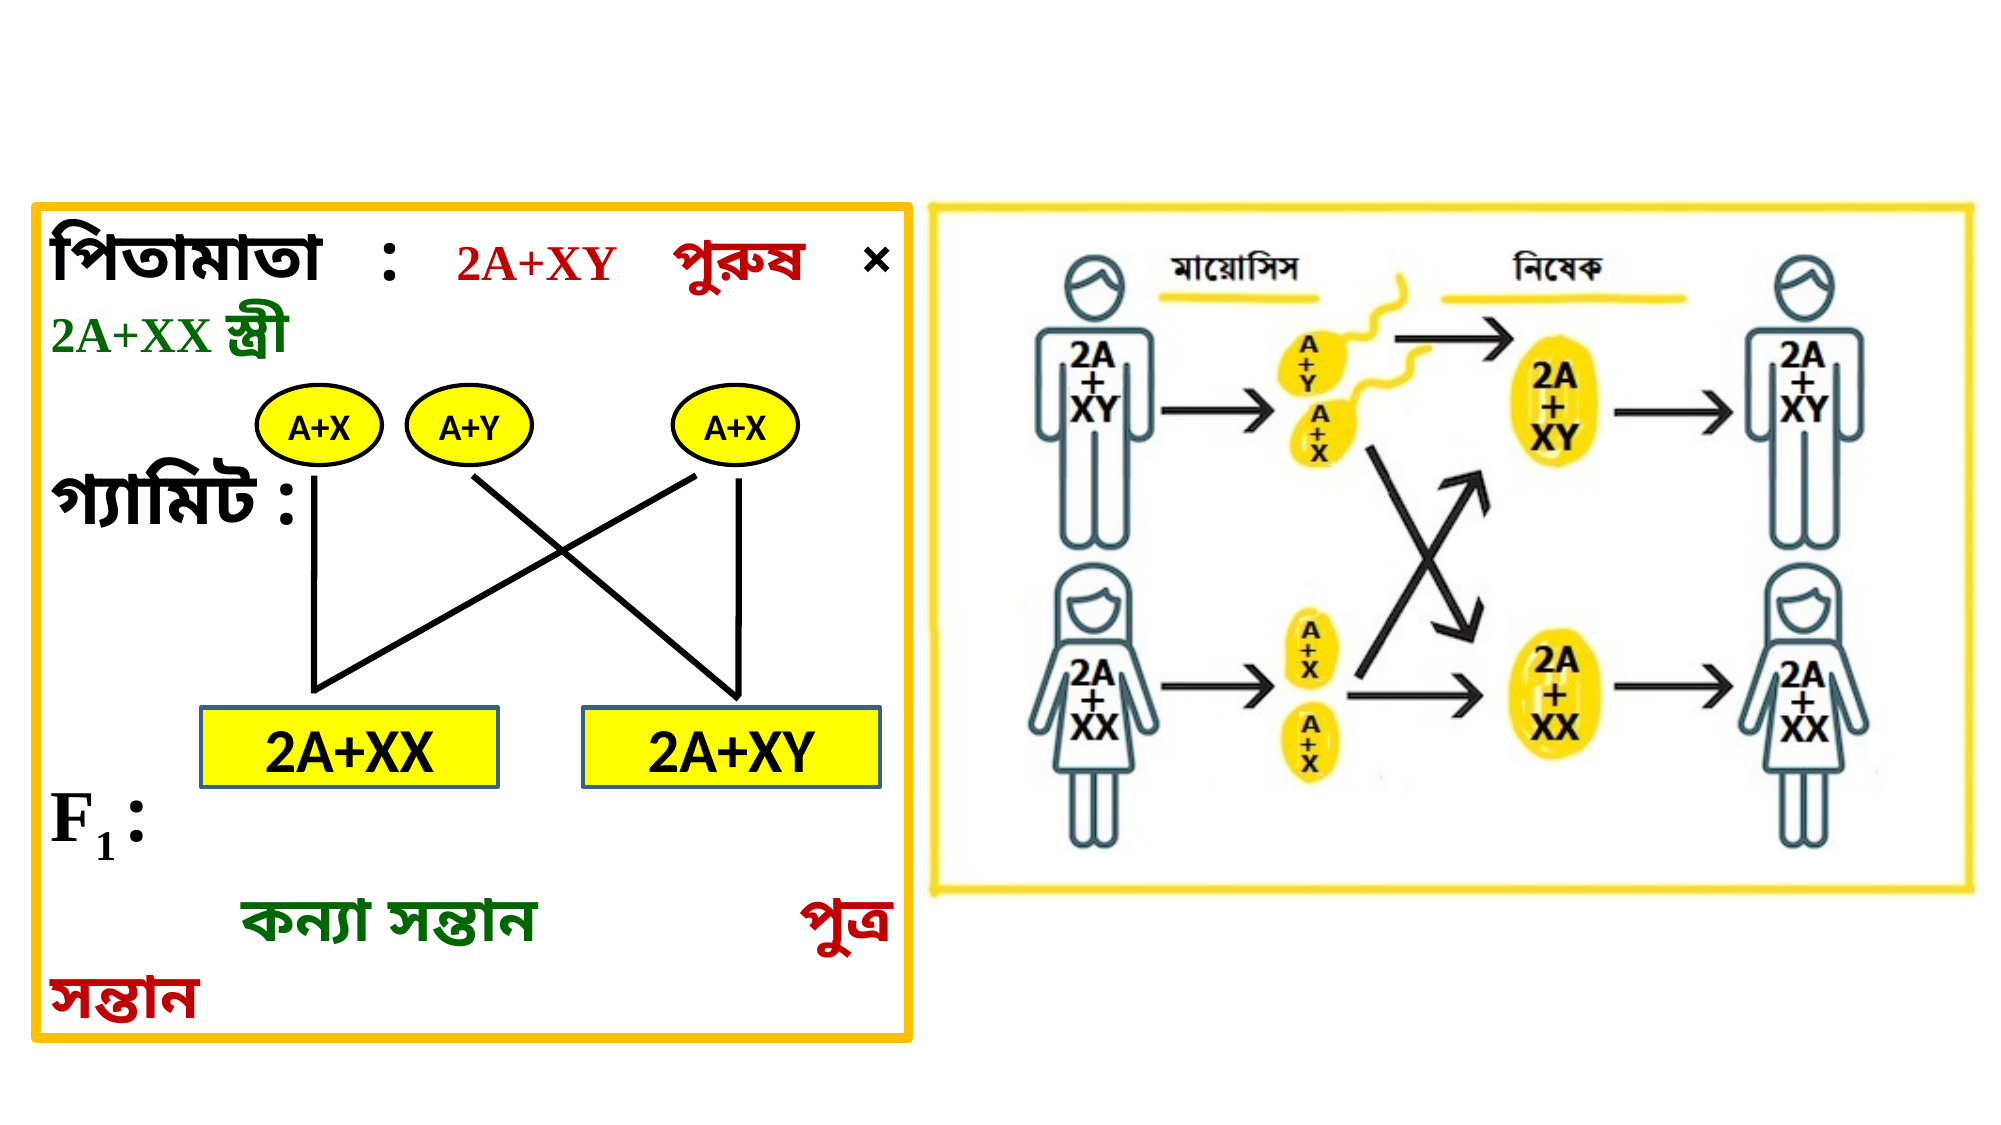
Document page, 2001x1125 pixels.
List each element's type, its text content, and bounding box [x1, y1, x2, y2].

text_box A+X [254, 382, 385, 468]
text_box A+Y [404, 382, 535, 468]
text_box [472, 475, 740, 700]
text_box 2A+XX [199, 705, 500, 789]
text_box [313, 475, 470, 694]
picture [919, 191, 1985, 906]
text_box A+X [670, 382, 801, 468]
text_box 2A+XY [581, 705, 882, 789]
text_box পিতামাতা : 2A+XY পুরুষ × 2A+XX স্ত্রী গ্যামিট : F1 : কন্যা সন্তান পুত্র সন্তান [35, 206, 909, 1039]
